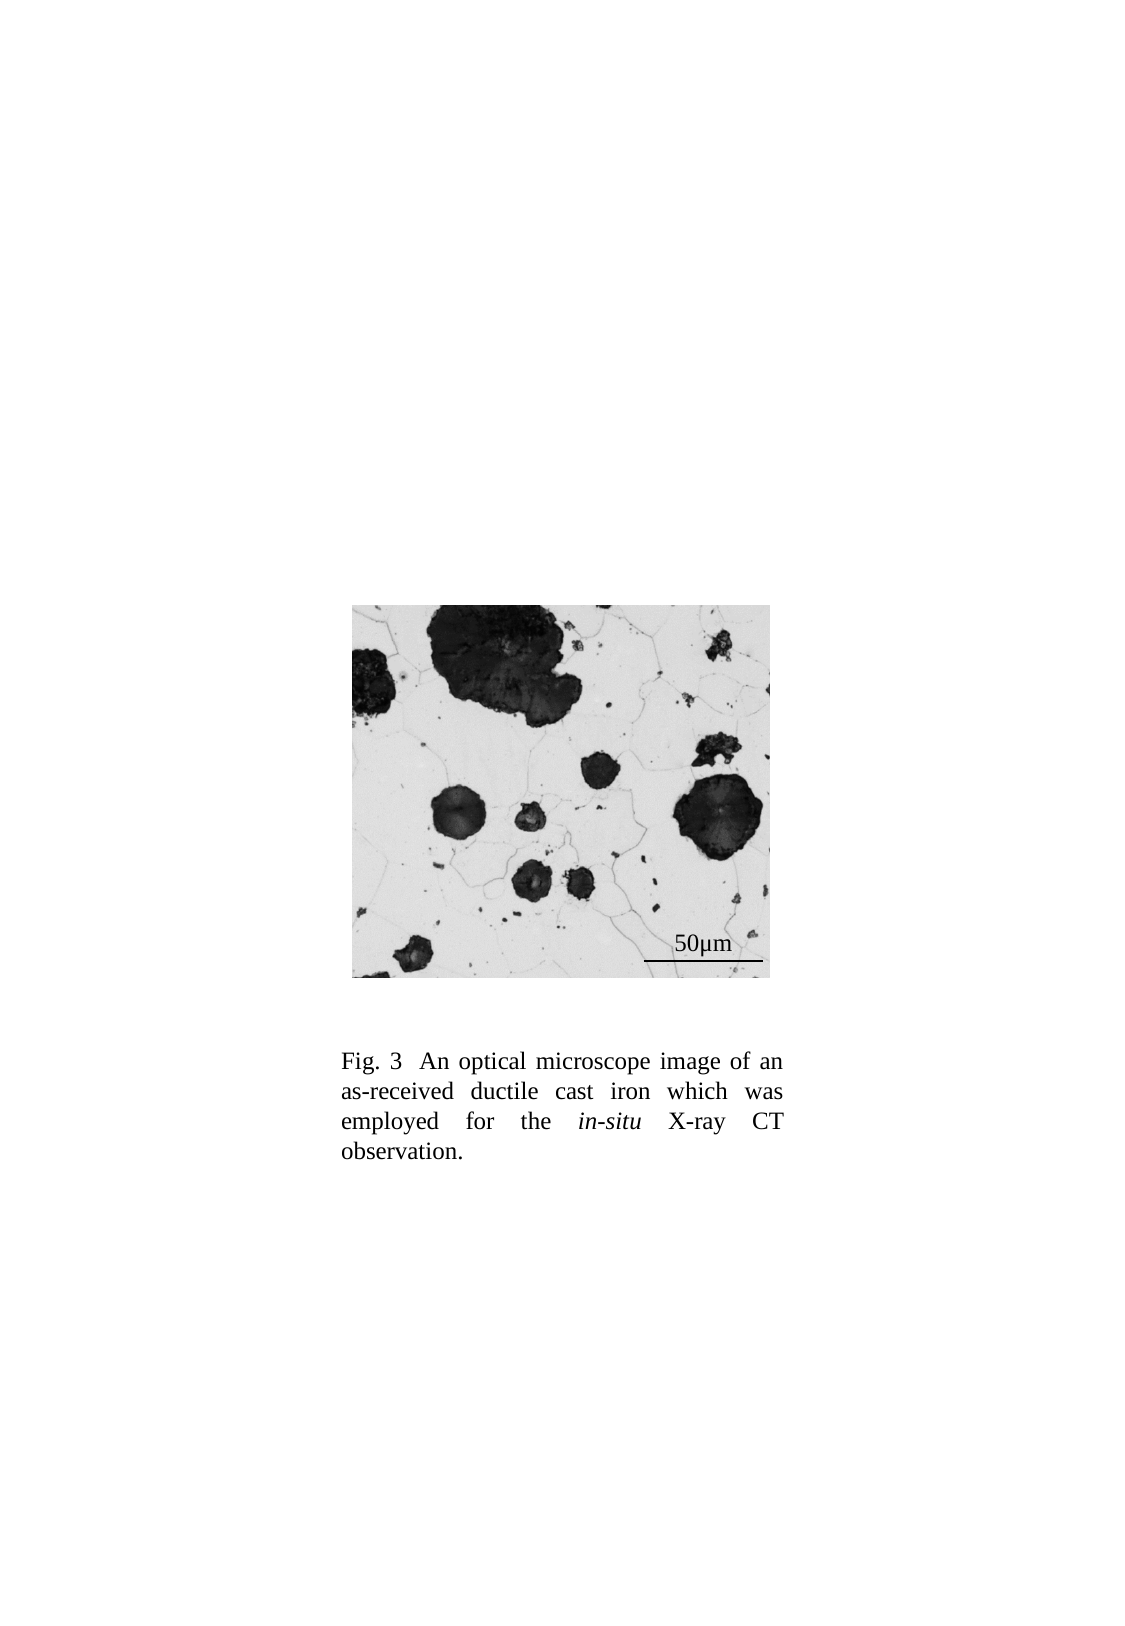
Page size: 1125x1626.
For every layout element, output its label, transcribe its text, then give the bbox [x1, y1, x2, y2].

text_box Fig. 3 An optical microscope image of an as-received ductile cast iron which was employed for the in-situ X-ray CT observation. [326, 1036, 799, 1172]
picture [352, 605, 770, 979]
